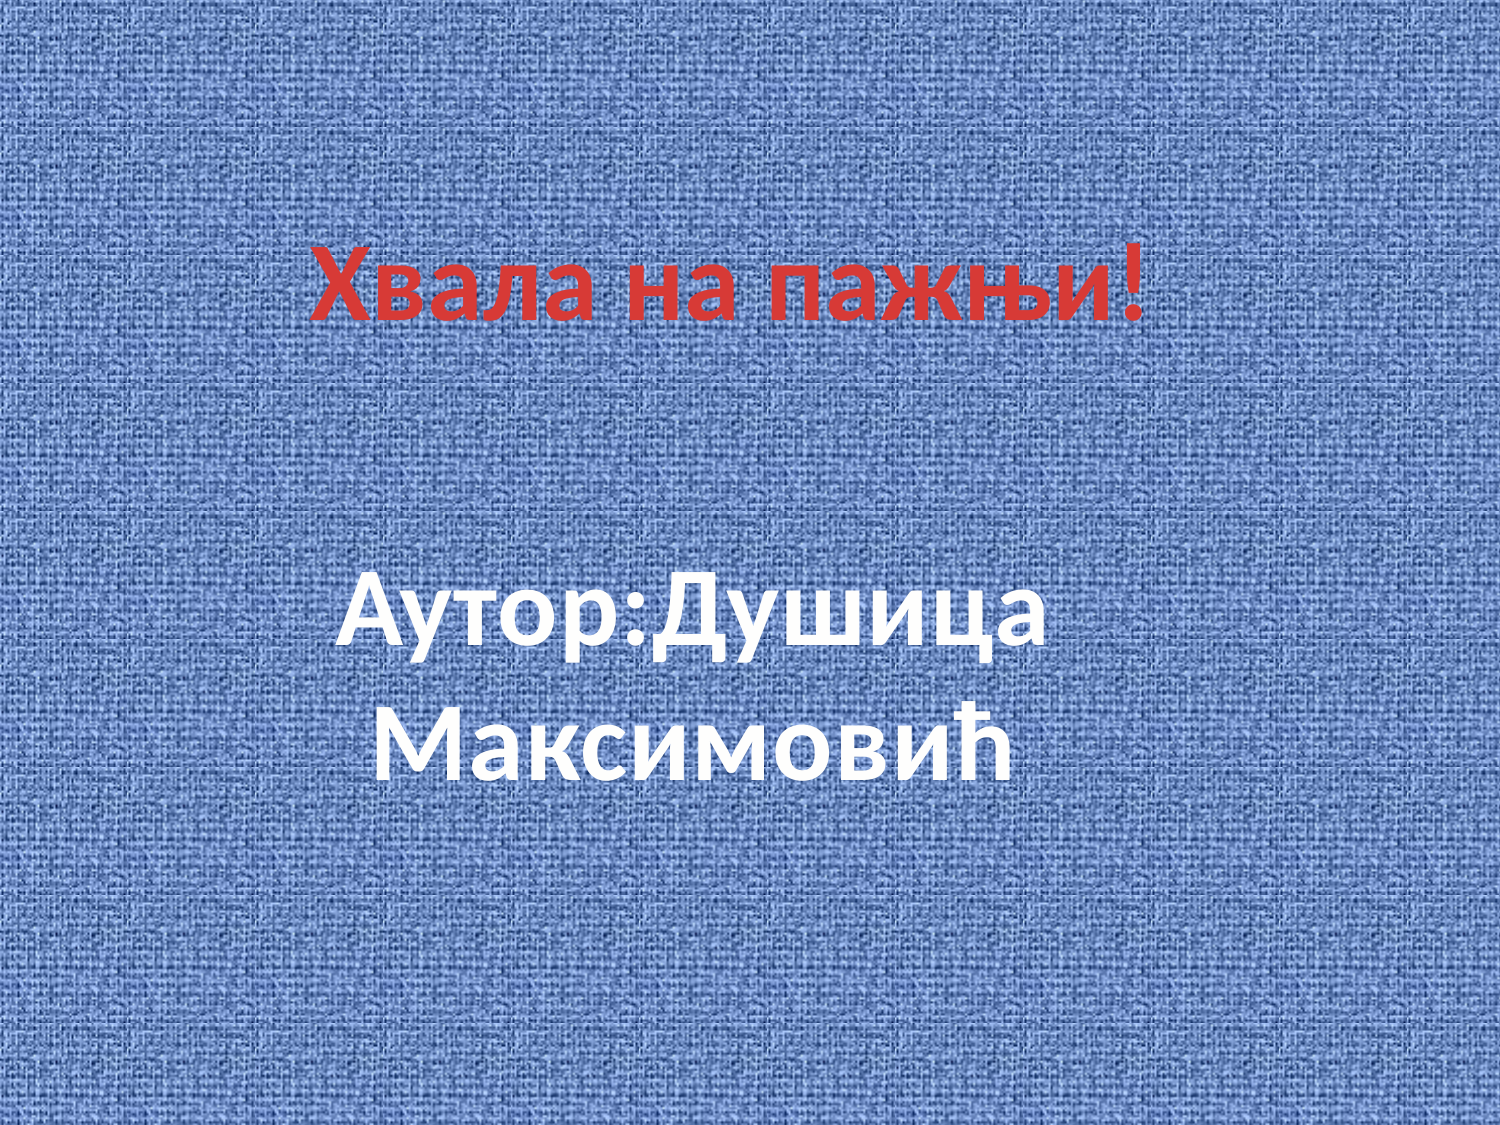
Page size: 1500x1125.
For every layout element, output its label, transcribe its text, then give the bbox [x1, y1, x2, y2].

text_box Хвала на пажњи! [225, 199, 1238, 350]
text_box Аутор:Душица Максимовић [286, 524, 1100, 810]
picture [0, 0, 1500, 1125]
